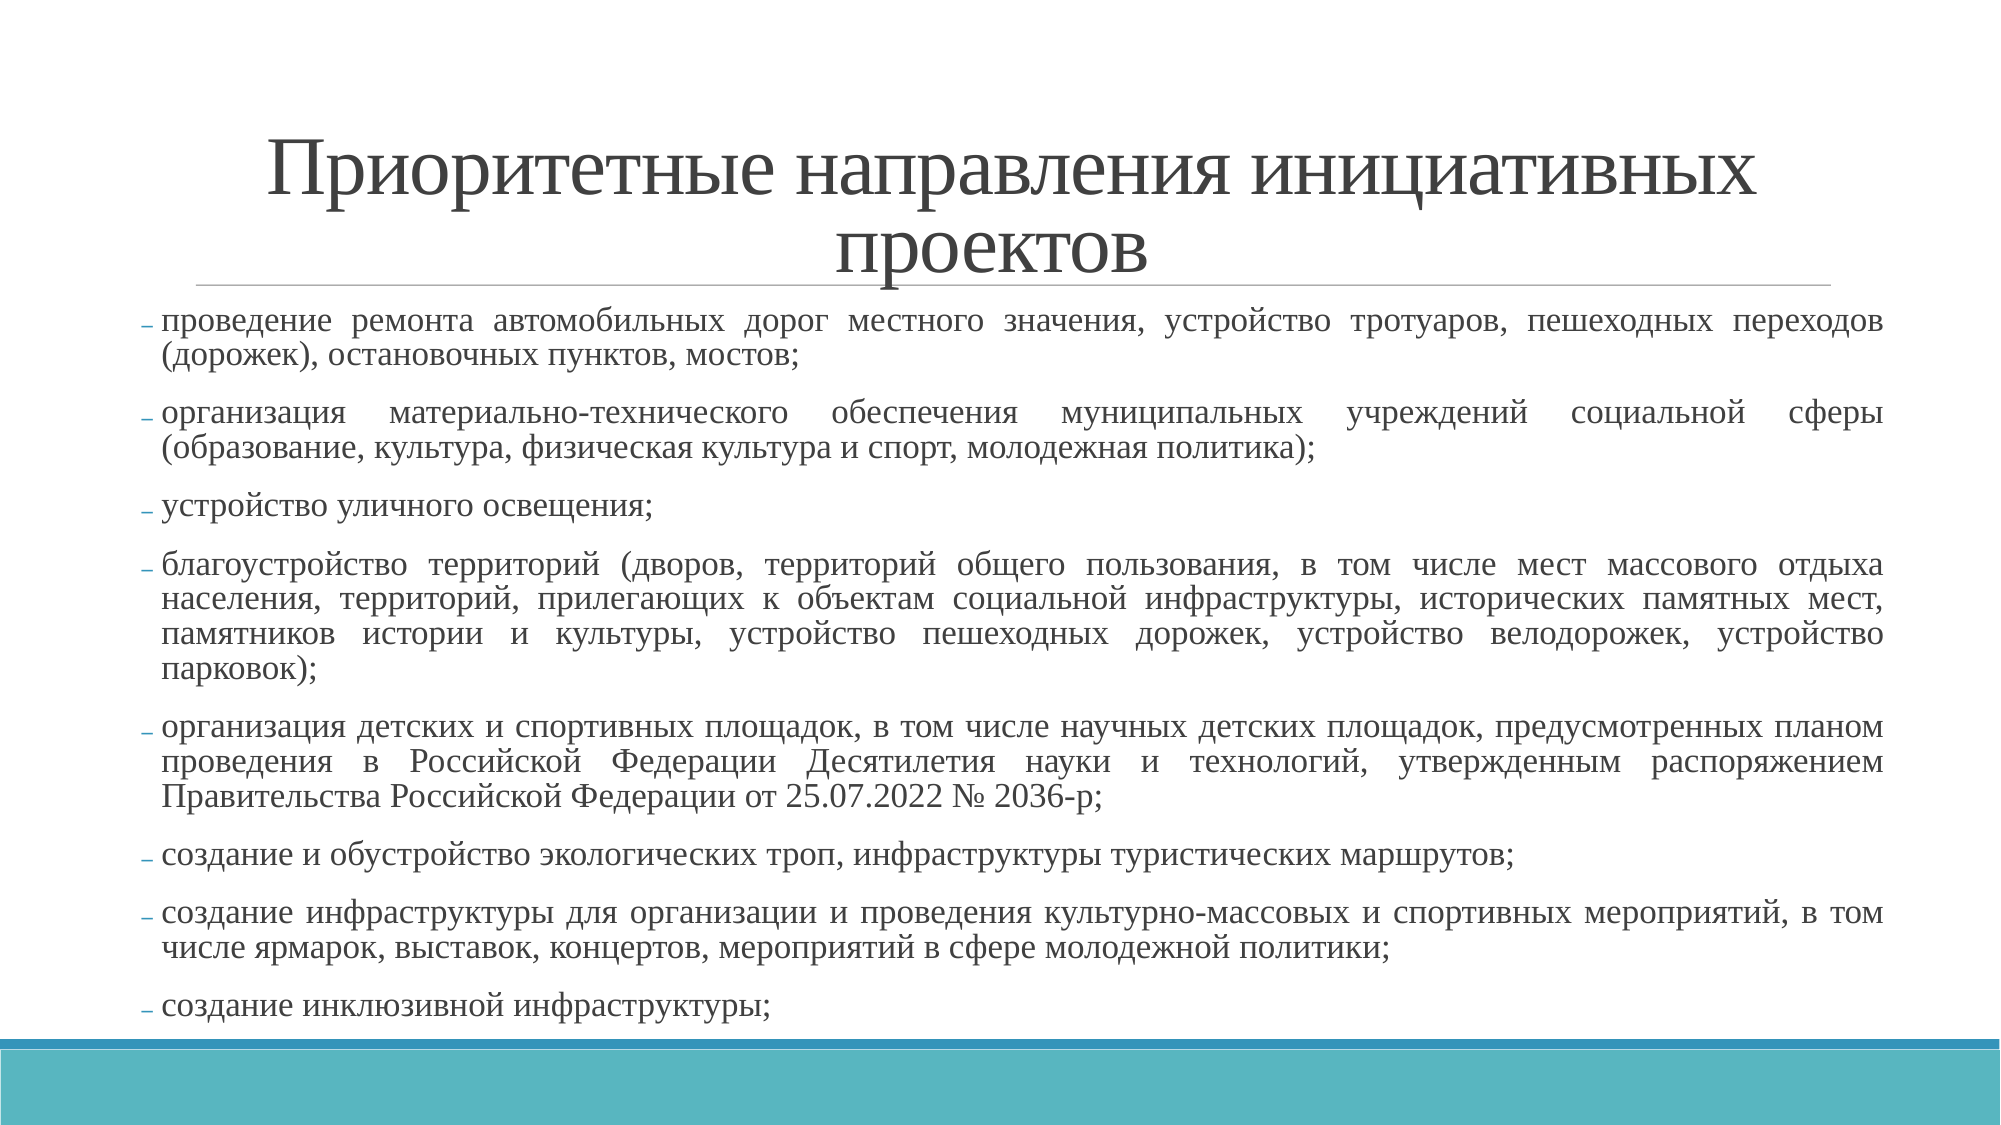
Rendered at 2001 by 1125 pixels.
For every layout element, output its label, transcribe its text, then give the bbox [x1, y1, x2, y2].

text_box проведение ремонта автомобильных дорог местного значения, устройство тротуаров, пешеходных переходов (дорожек), остановочных пунктов, мостов; организация материально-технического обеспечения муниципальных учреждений социальной сферы (образование, культура, физическая культура и спорт, молодежная политика); устройство уличного освещения; благоустройство территорий (дворов, территорий общего пользования, в том числе мест массового отдыха населения, территорий, прилегающих к объектам социальной инфраструктуры, исторических памятных мест, памятников истории и культуры, устройство пешеходных дорожек, устройство велодорожек, устройство парковок); организация детских и спортивных площадок, в том числе научных детских площадок, предусмотренных планом проведения в Российской Федерации Десятилетия науки и технологий, утвержденным распоряжением Правительства Российской Федерации от 25.07.2022 № 2036-р; создание и обустройство экологических троп, инфраструктуры туристических маршрутов; создание инфраструктуры для организации и проведения культурно-массовых и спортивных мероприятий, в том числе ярмарок, выставок, концертов, мероприятий в сфере молодежной политики; создание инклюзивной инфраструктуры; [140, 295, 1885, 1043]
text_box Приоритетные направления инициативных проектов [187, 107, 1838, 295]
